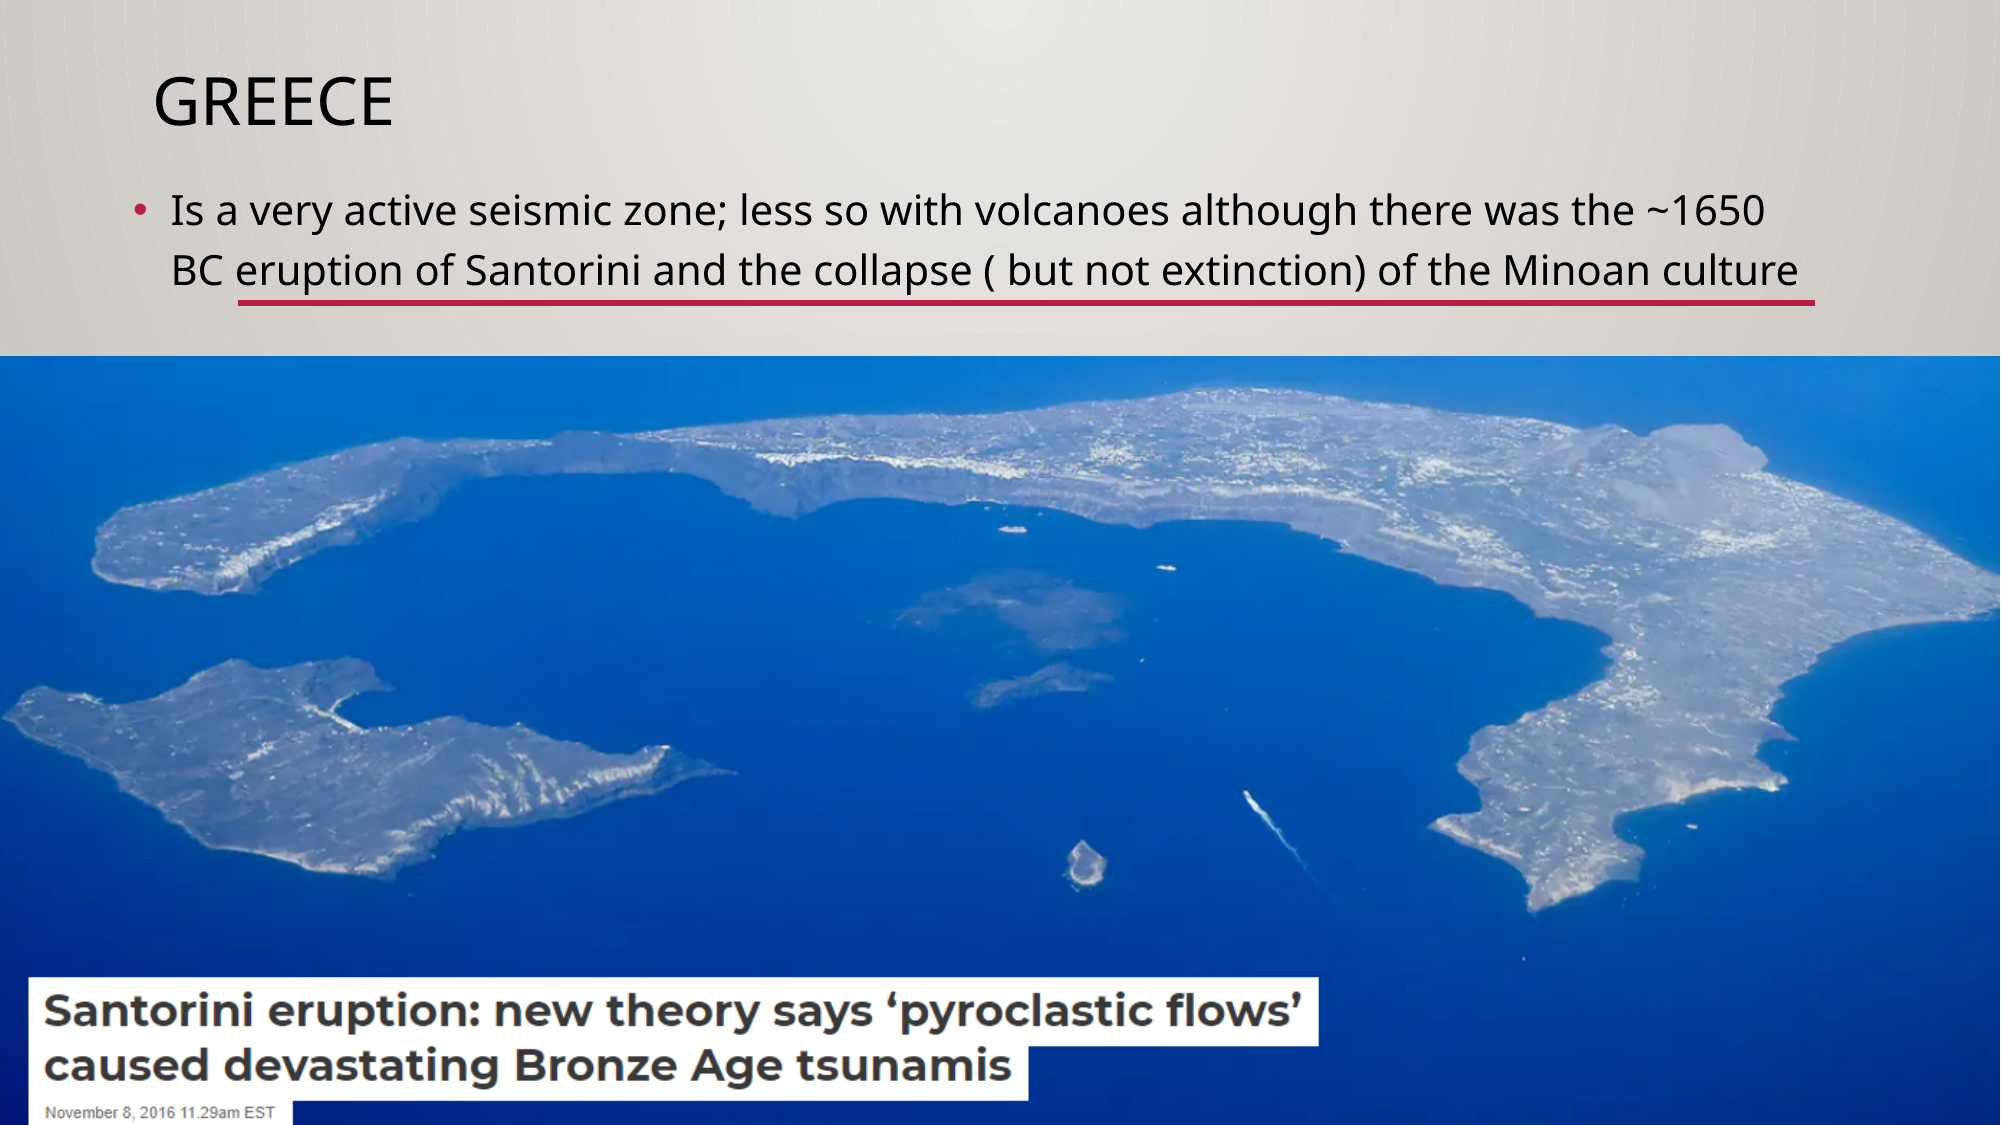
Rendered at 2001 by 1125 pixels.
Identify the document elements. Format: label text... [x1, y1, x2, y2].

list Is a very active seismic zone; less so with volcanoes although there was the ~1650 BC eruption of Santorini and the collapse ( but not extinction) of the Minoan culture [118, 166, 1844, 356]
title Greece [137, 59, 1863, 167]
picture [0, 356, 2000, 1125]
